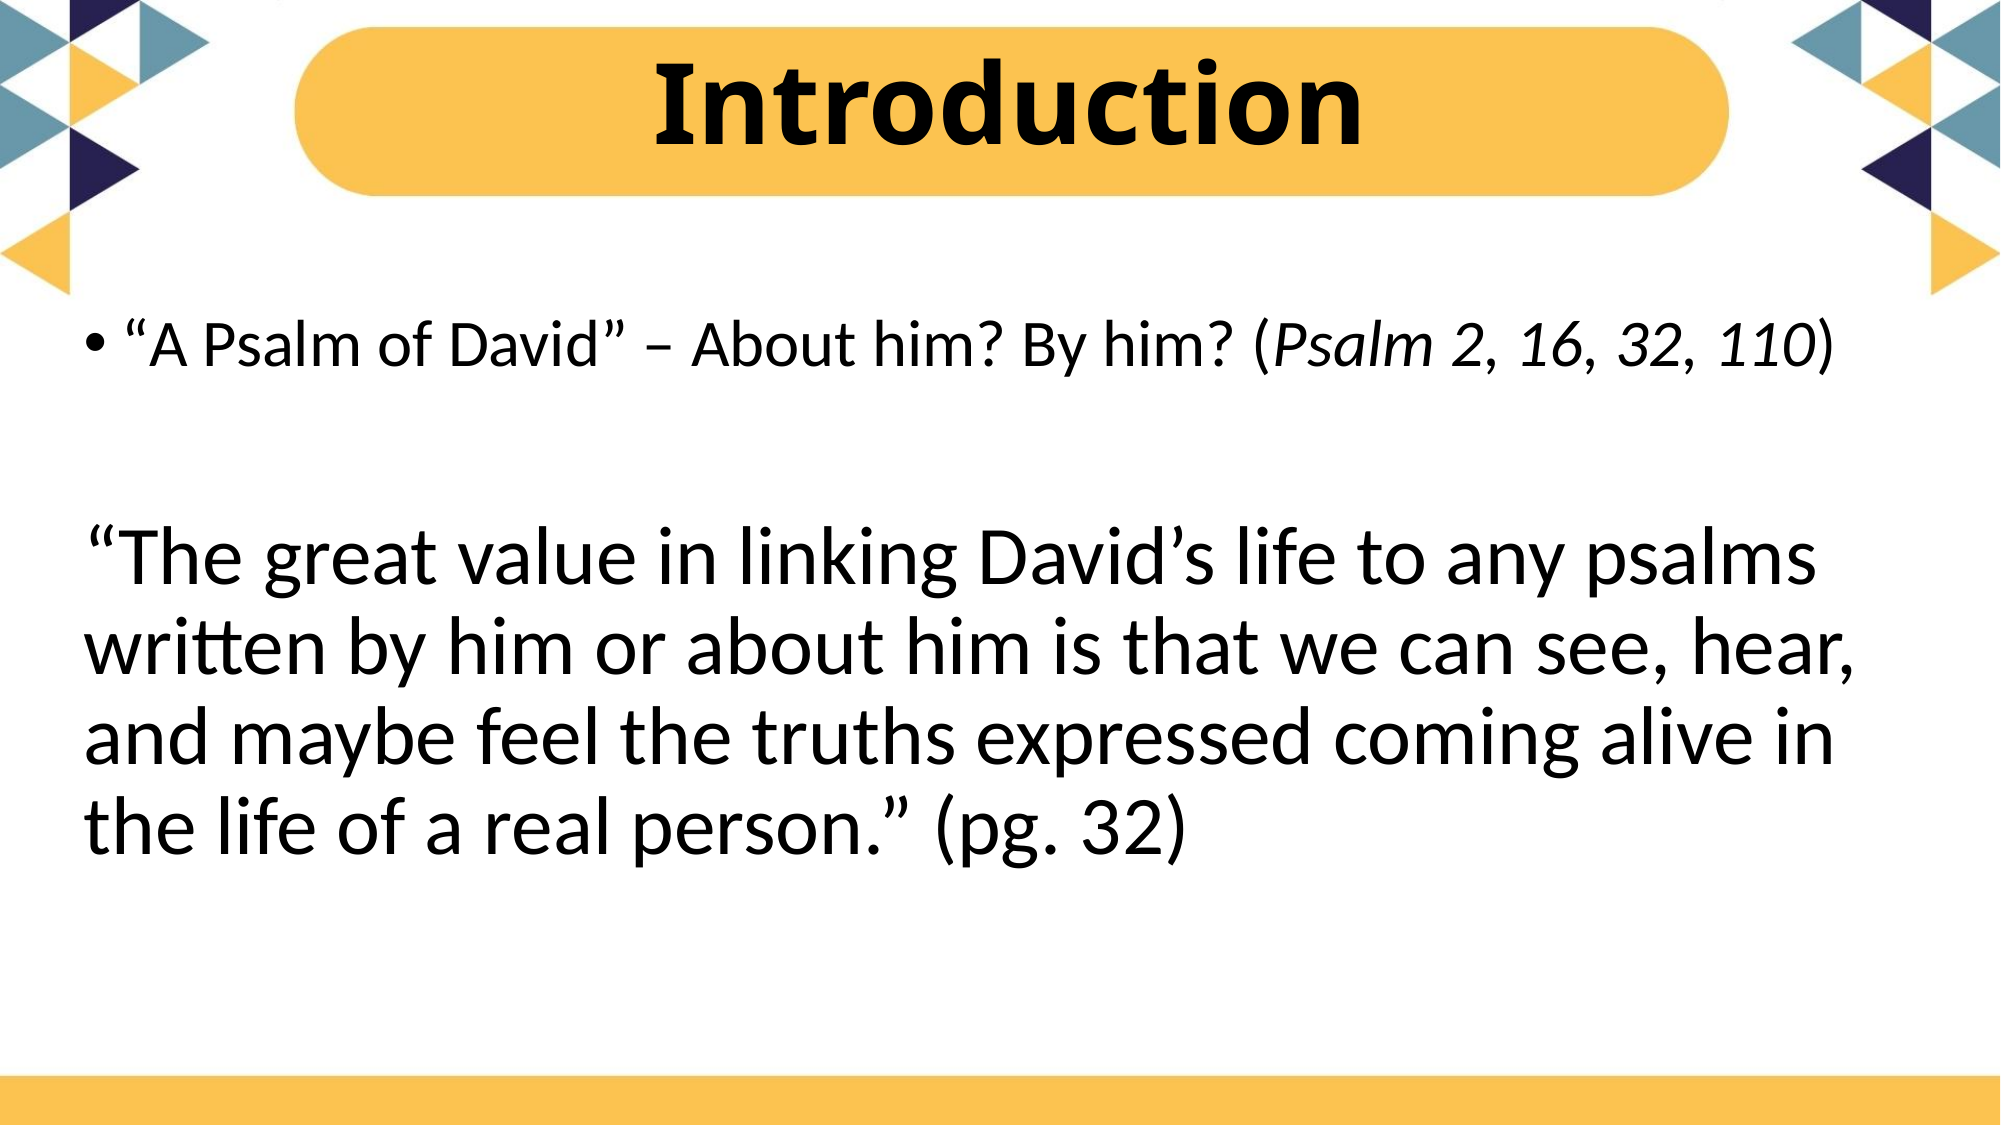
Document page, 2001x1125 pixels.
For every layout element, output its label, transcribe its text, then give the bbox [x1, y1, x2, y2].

picture [0, 0, 2001, 1125]
list “A Psalm of David” – About him? By him? (Psalm 2, 16, 32, 110) “The great value in linking David’s life to any psalms written by him or about him is that we can see, hear, and maybe feel the truths expressed coming alive in the life of a real person.” (pg. 32) [68, 301, 1932, 1046]
title Introduction [288, 0, 1735, 218]
